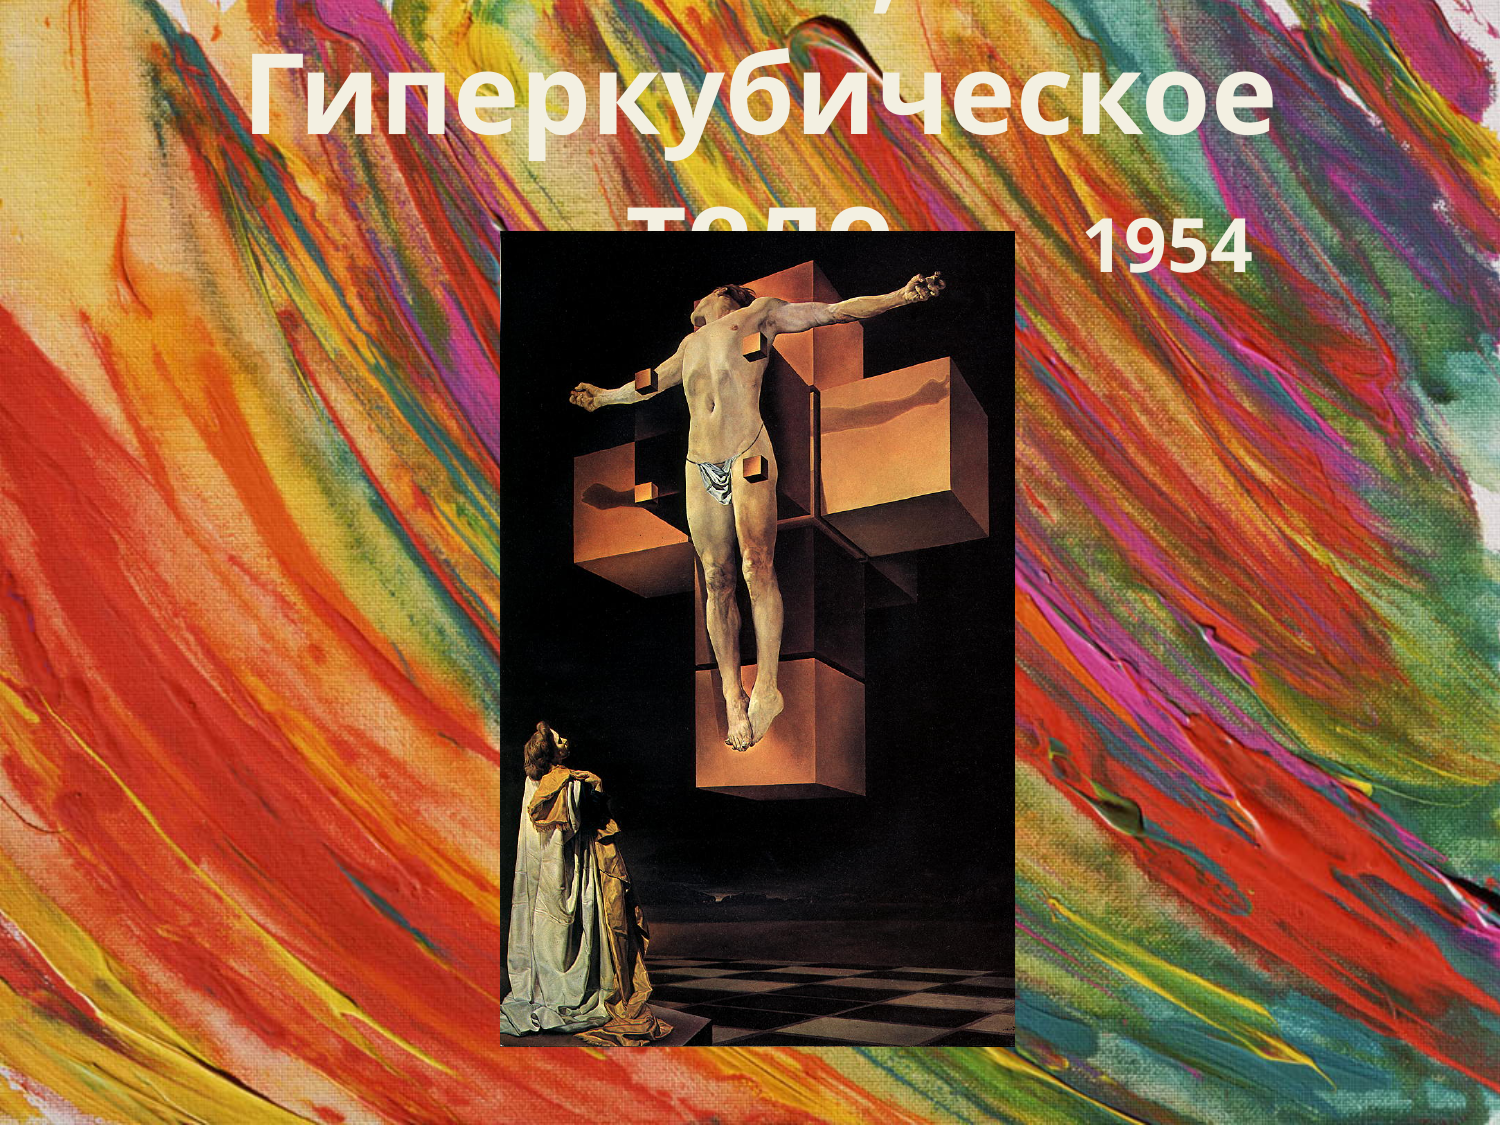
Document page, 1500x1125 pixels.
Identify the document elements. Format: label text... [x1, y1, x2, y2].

picture [0, 0, 1500, 1125]
title Распятие, или Гиперкубическое тело [85, 0, 1436, 183]
text_box 1954 [1066, 190, 1269, 296]
